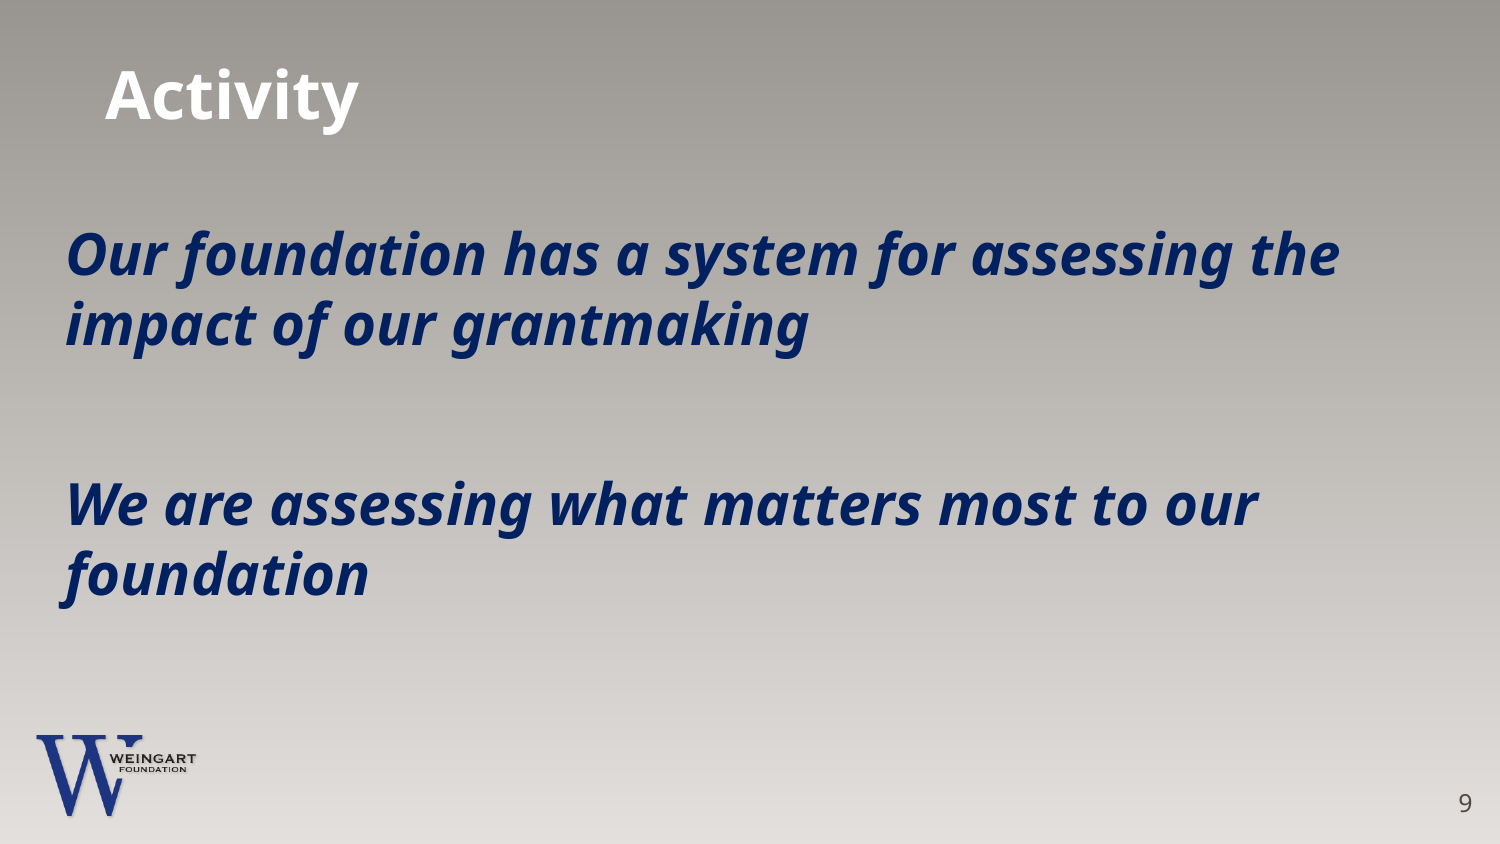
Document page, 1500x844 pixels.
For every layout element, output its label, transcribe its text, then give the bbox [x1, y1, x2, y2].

text_box Activity [89, 44, 1290, 167]
title Our foundation has a system for assessing the impact of our grantmaking [50, 209, 1450, 397]
picture [35, 734, 200, 820]
list We are assessing what matters most to our foundation [50, 459, 1438, 647]
slide_number 9 [1212, 782, 1488, 827]
